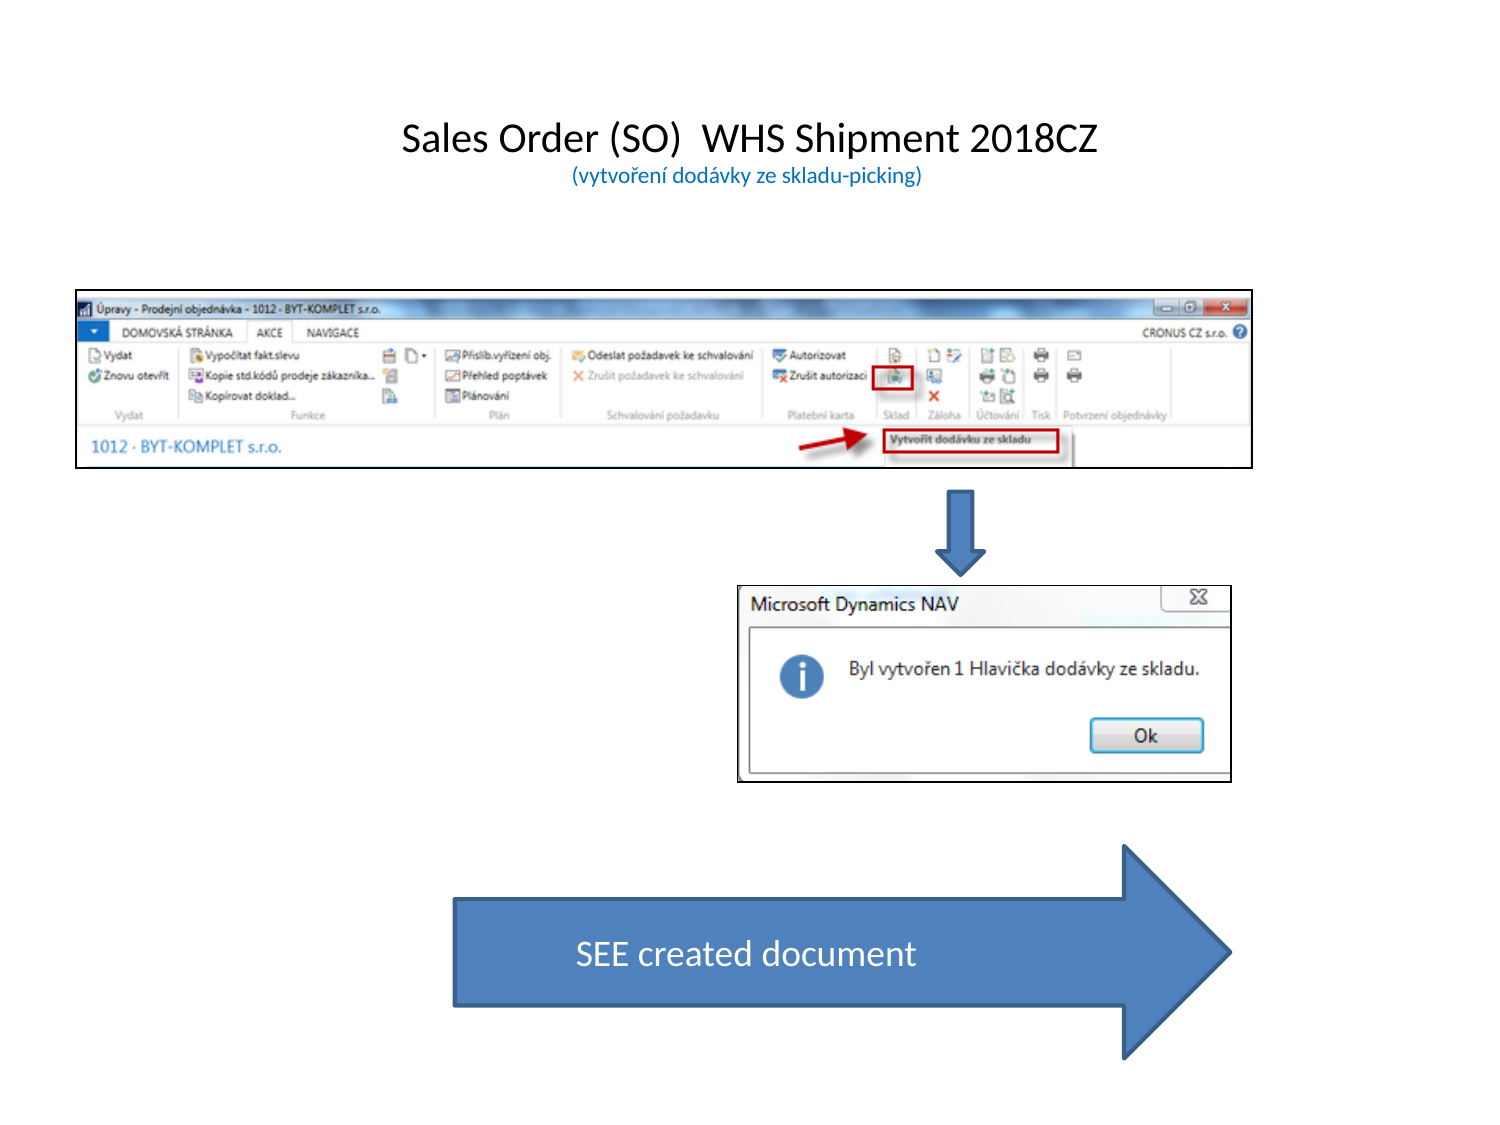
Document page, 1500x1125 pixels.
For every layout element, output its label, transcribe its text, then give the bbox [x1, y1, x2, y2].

text_box SEE created document [561, 921, 961, 982]
text_box [452, 844, 1233, 1061]
text_box [935, 489, 987, 578]
picture [76, 290, 1252, 468]
picture [737, 585, 1231, 782]
title Sales Order (SO) WHS Shipment 2018CZ (vytvoření dodávky ze skladu-picking) [75, 45, 1425, 233]
